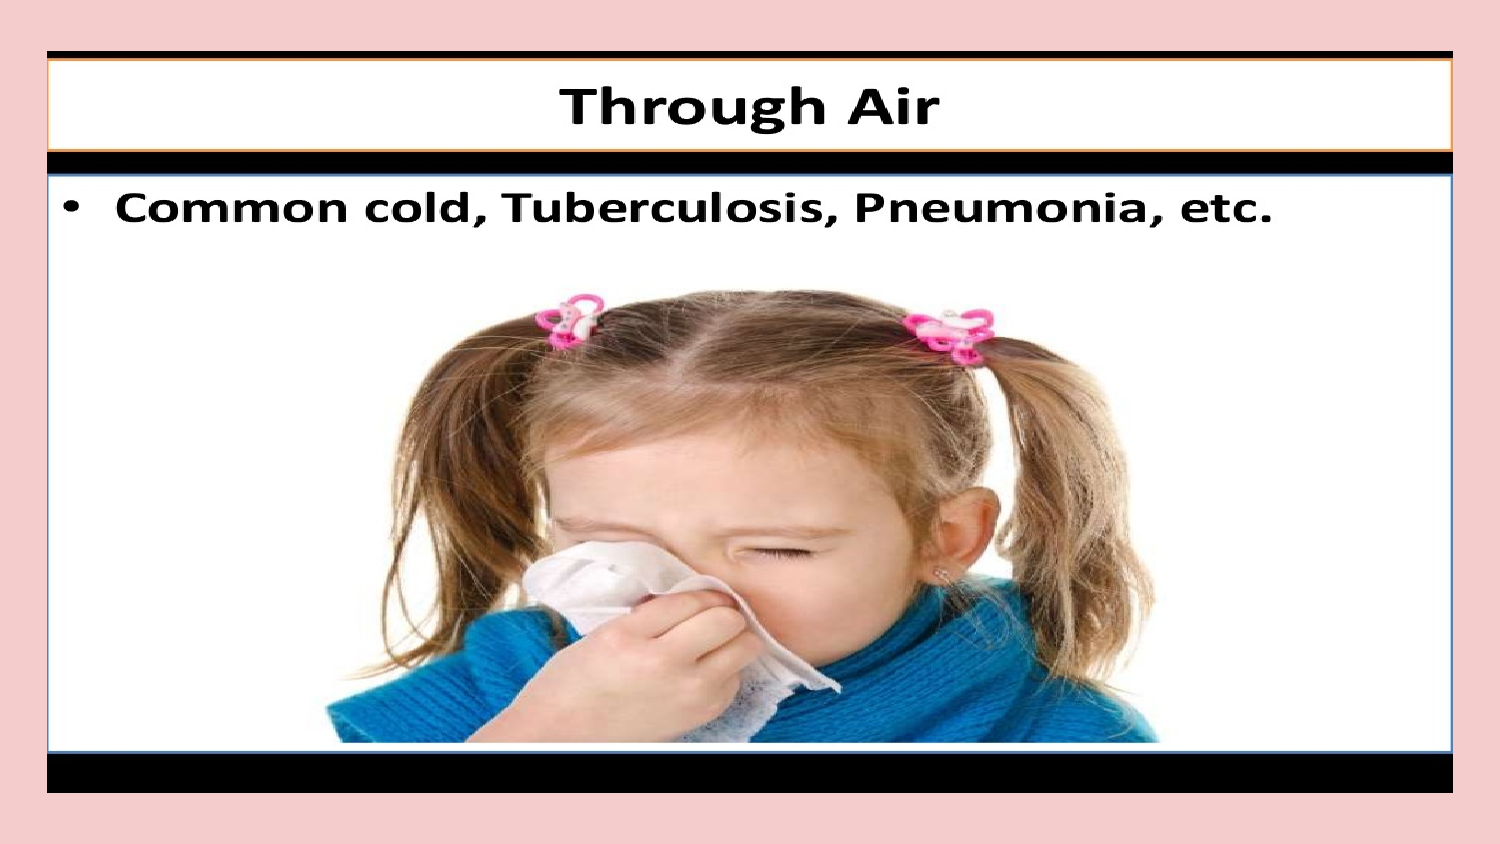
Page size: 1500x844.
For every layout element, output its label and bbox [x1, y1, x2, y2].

picture [47, 51, 1453, 793]
